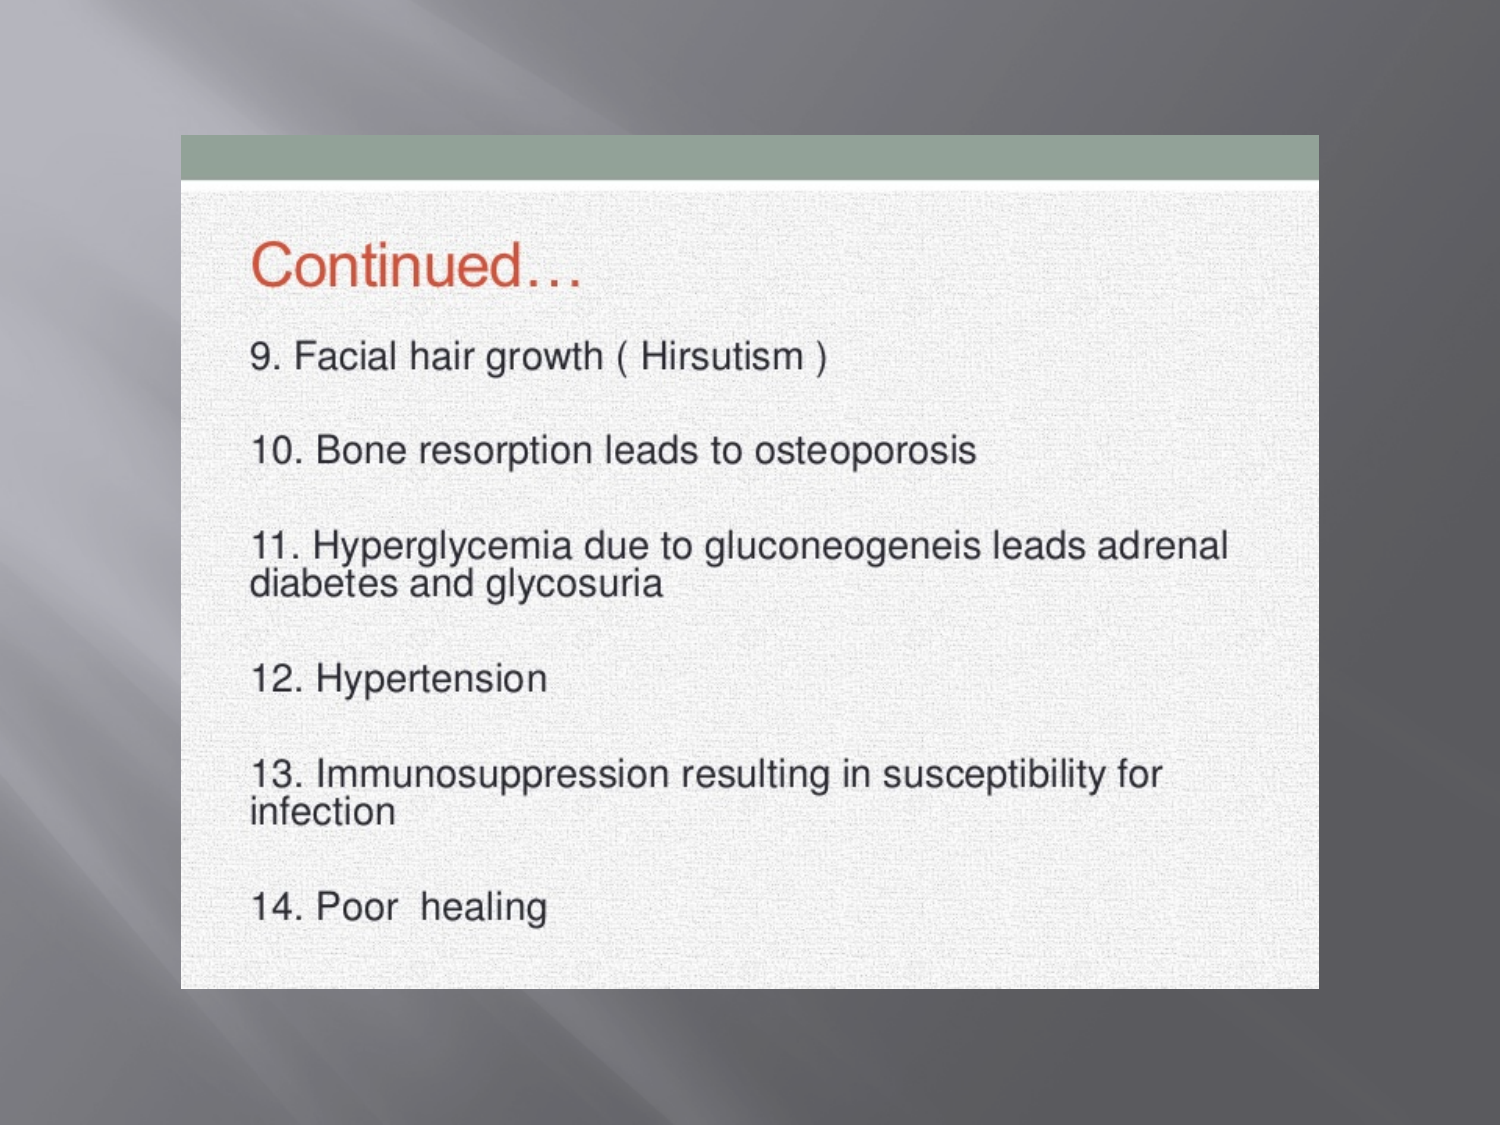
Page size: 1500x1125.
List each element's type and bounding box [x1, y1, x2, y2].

picture [180, 135, 1319, 990]
